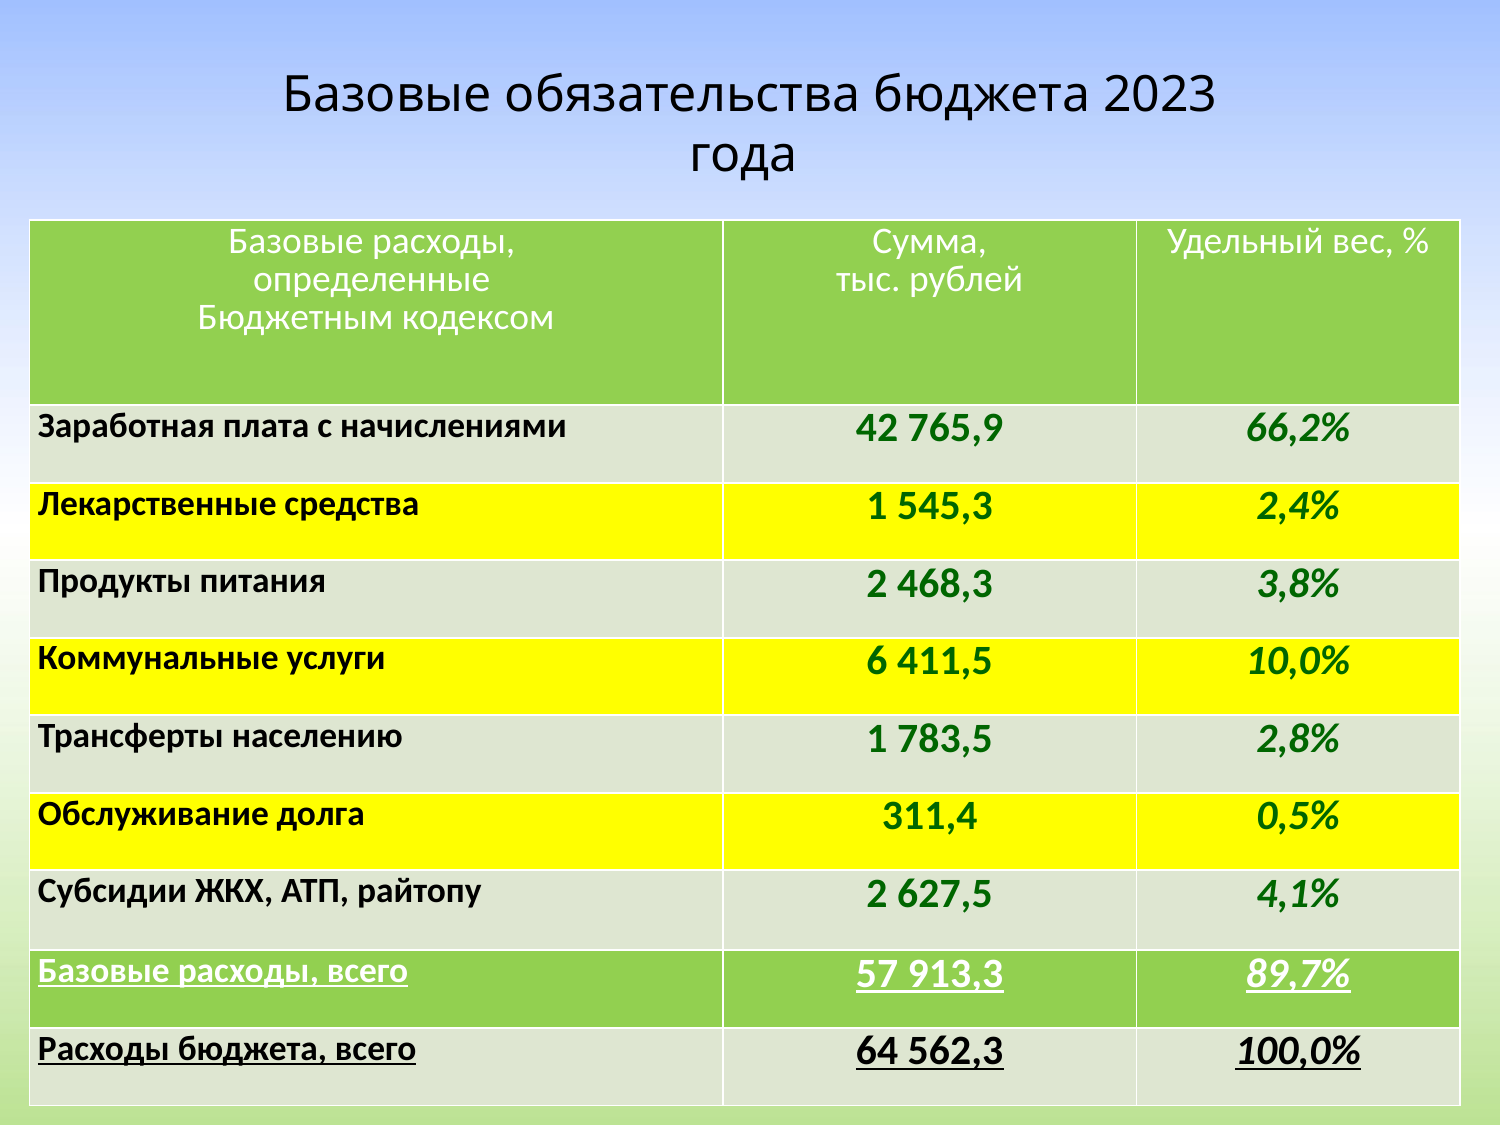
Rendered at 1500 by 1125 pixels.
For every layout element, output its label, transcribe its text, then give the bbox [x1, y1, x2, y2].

table_cell 89,7% [1137, 951, 1459, 1027]
table_cell Коммунальные услуги [30, 639, 722, 714]
table_cell Обслуживание долга [30, 794, 722, 869]
table_cell 2,8% [1137, 716, 1459, 792]
table_cell 42 765,9 [724, 406, 1136, 482]
table_header Сумма, тыс. рублей [724, 221, 1136, 404]
table_cell 4,1% [1137, 871, 1459, 949]
table_cell 64 562,3 [724, 1029, 1136, 1105]
table_cell Трансферты населению [30, 716, 722, 792]
table_cell 57 913,3 [724, 951, 1136, 1027]
table_cell 2 627,5 [724, 871, 1136, 949]
table_cell 1 783,5 [724, 716, 1136, 792]
table_header Удельный вес, % [1137, 221, 1459, 404]
table_cell Расходы бюджета, всего [30, 1029, 722, 1105]
table_cell Субсидии ЖКХ, АТП, райтопу [30, 871, 722, 949]
table_cell 100,0% [1137, 1029, 1459, 1105]
table_cell 0,5% [1137, 794, 1459, 869]
table_cell 1 545,3 [724, 484, 1136, 559]
table_cell 66,2% [1137, 406, 1459, 482]
table_cell Продукты питания [30, 561, 722, 637]
table_cell Лекарственные средства [30, 484, 722, 559]
table_cell Заработная плата с начислениями [30, 406, 722, 482]
table_header Базовые расходы, определенные Бюджетным кодексом [30, 221, 722, 404]
picture [0, 0, 1500, 1125]
text_box Базовые обязательства бюджета 2023 года [238, 54, 1262, 190]
table_cell 3,8% [1137, 561, 1459, 637]
table_cell 2,4% [1137, 484, 1459, 559]
table_cell 6 411,5 [724, 639, 1136, 714]
table_cell 311,4 [724, 794, 1136, 869]
table_cell Базовые расходы, всего [30, 951, 722, 1027]
table_cell 2 468,3 [724, 561, 1136, 637]
table_cell 10,0% [1137, 639, 1459, 714]
